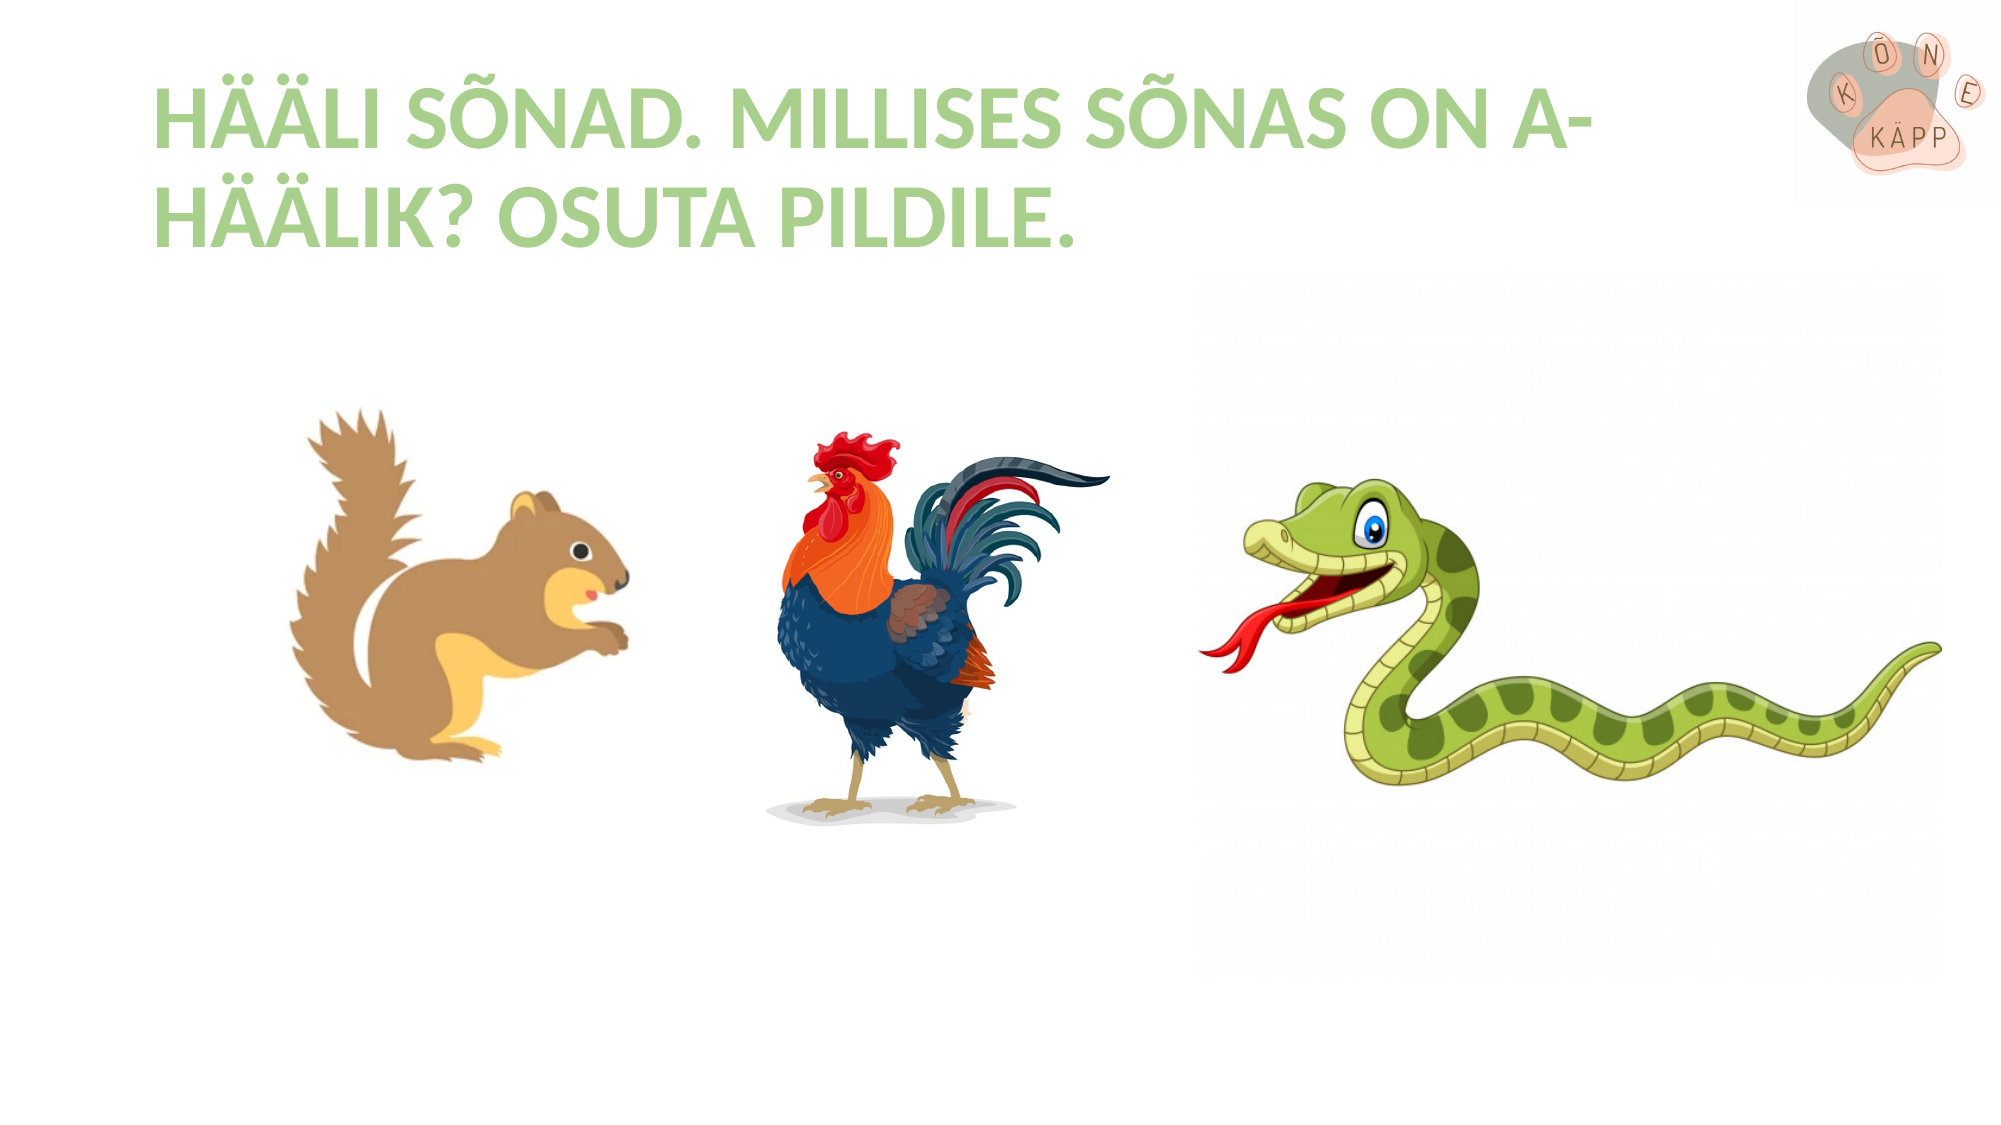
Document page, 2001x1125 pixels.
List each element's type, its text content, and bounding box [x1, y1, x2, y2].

picture [1793, 0, 2000, 207]
picture [717, 400, 1125, 855]
picture [282, 397, 644, 781]
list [1198, 270, 1942, 979]
title HÄÄLI SÕNAD. MILLISES SÕNAS ON A-HÄÄLIK? OSUTA PILDILE. [137, 59, 1863, 278]
